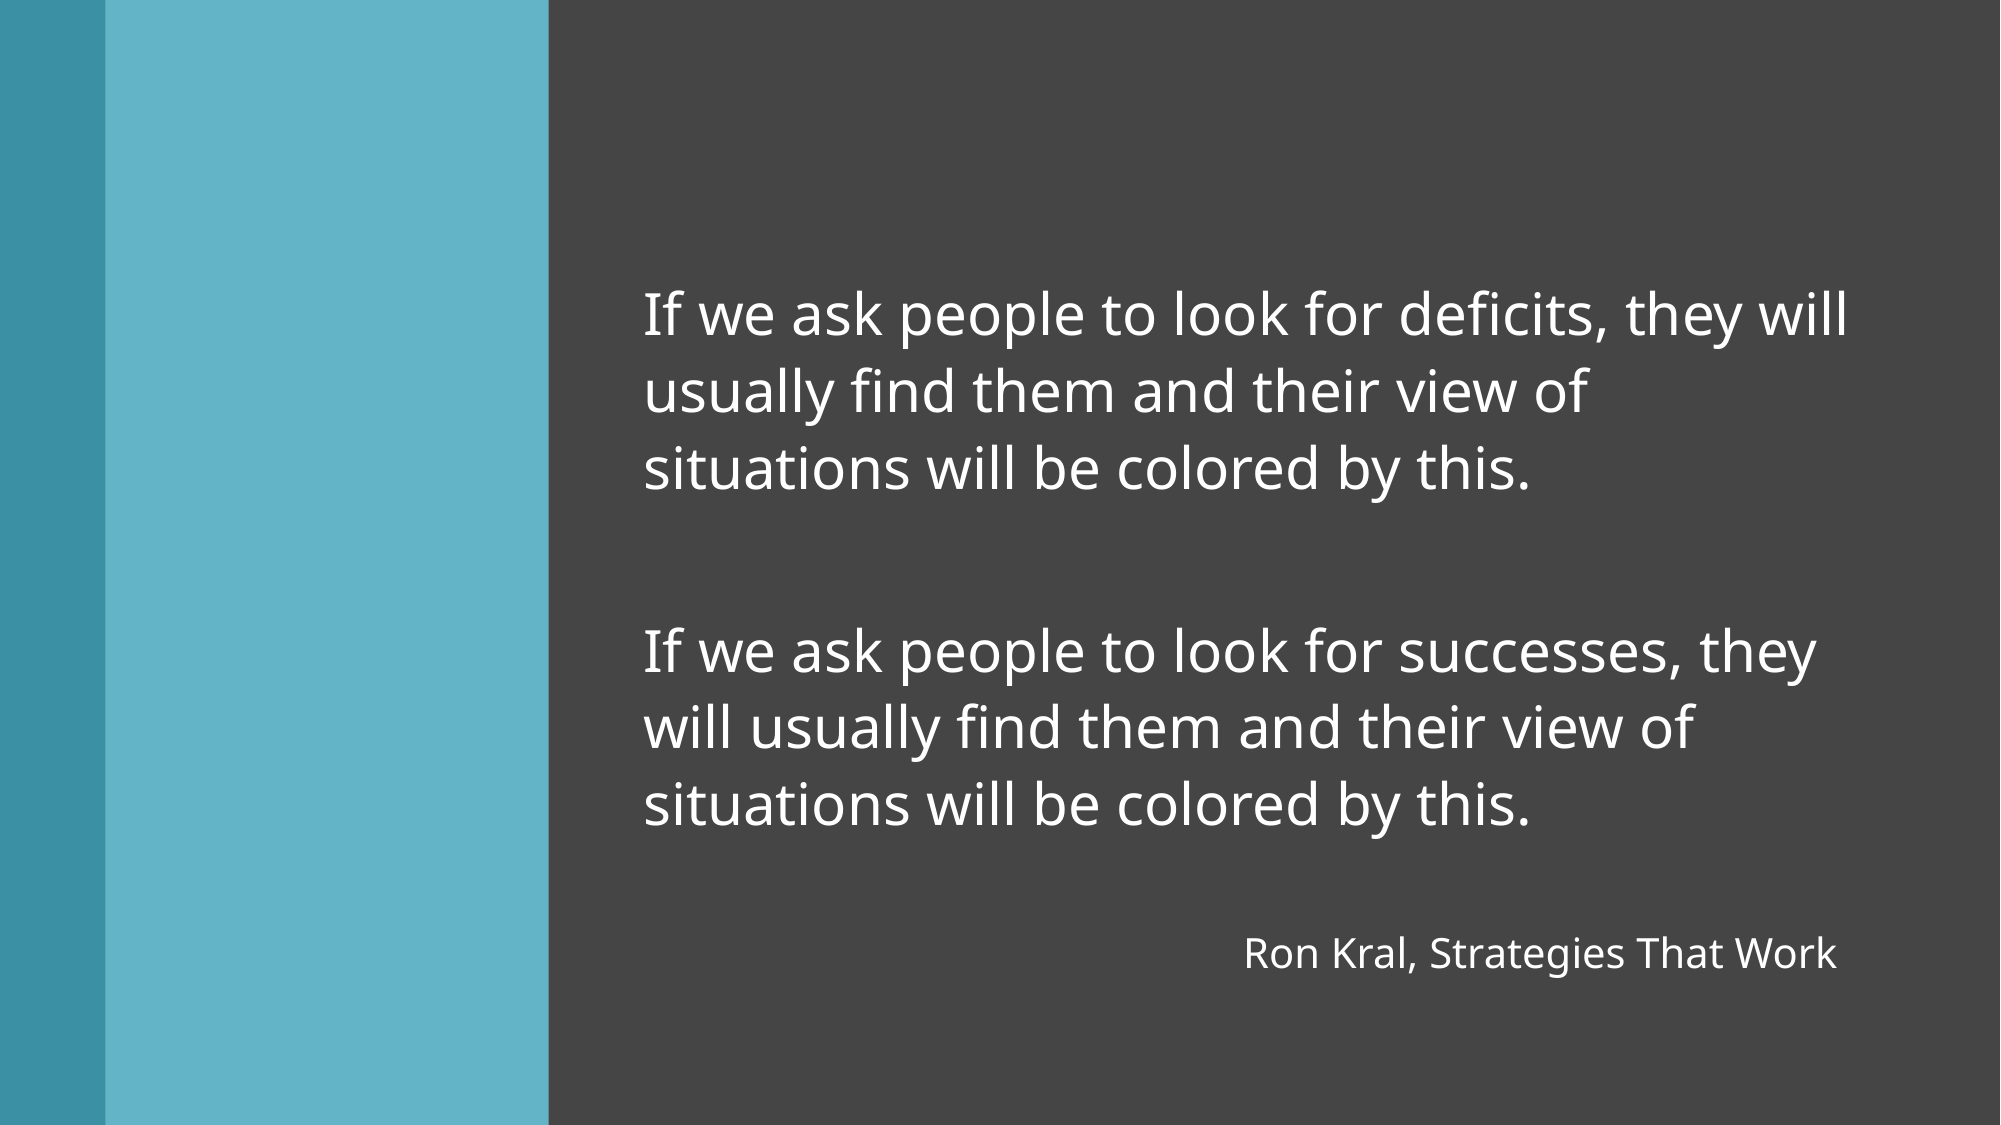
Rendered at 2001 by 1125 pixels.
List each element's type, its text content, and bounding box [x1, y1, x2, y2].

text_box [0, 0, 107, 1125]
text_box [550, 0, 2000, 1125]
text_box [107, 0, 550, 1125]
list If we ask people to look for deficits, they will usually find them and their view of situations will be colored by this. If we ask people to look for successes, they will usually find them and their view of situations will be colored by this. Ron Kral, Strategies That Work [628, 222, 1875, 1025]
